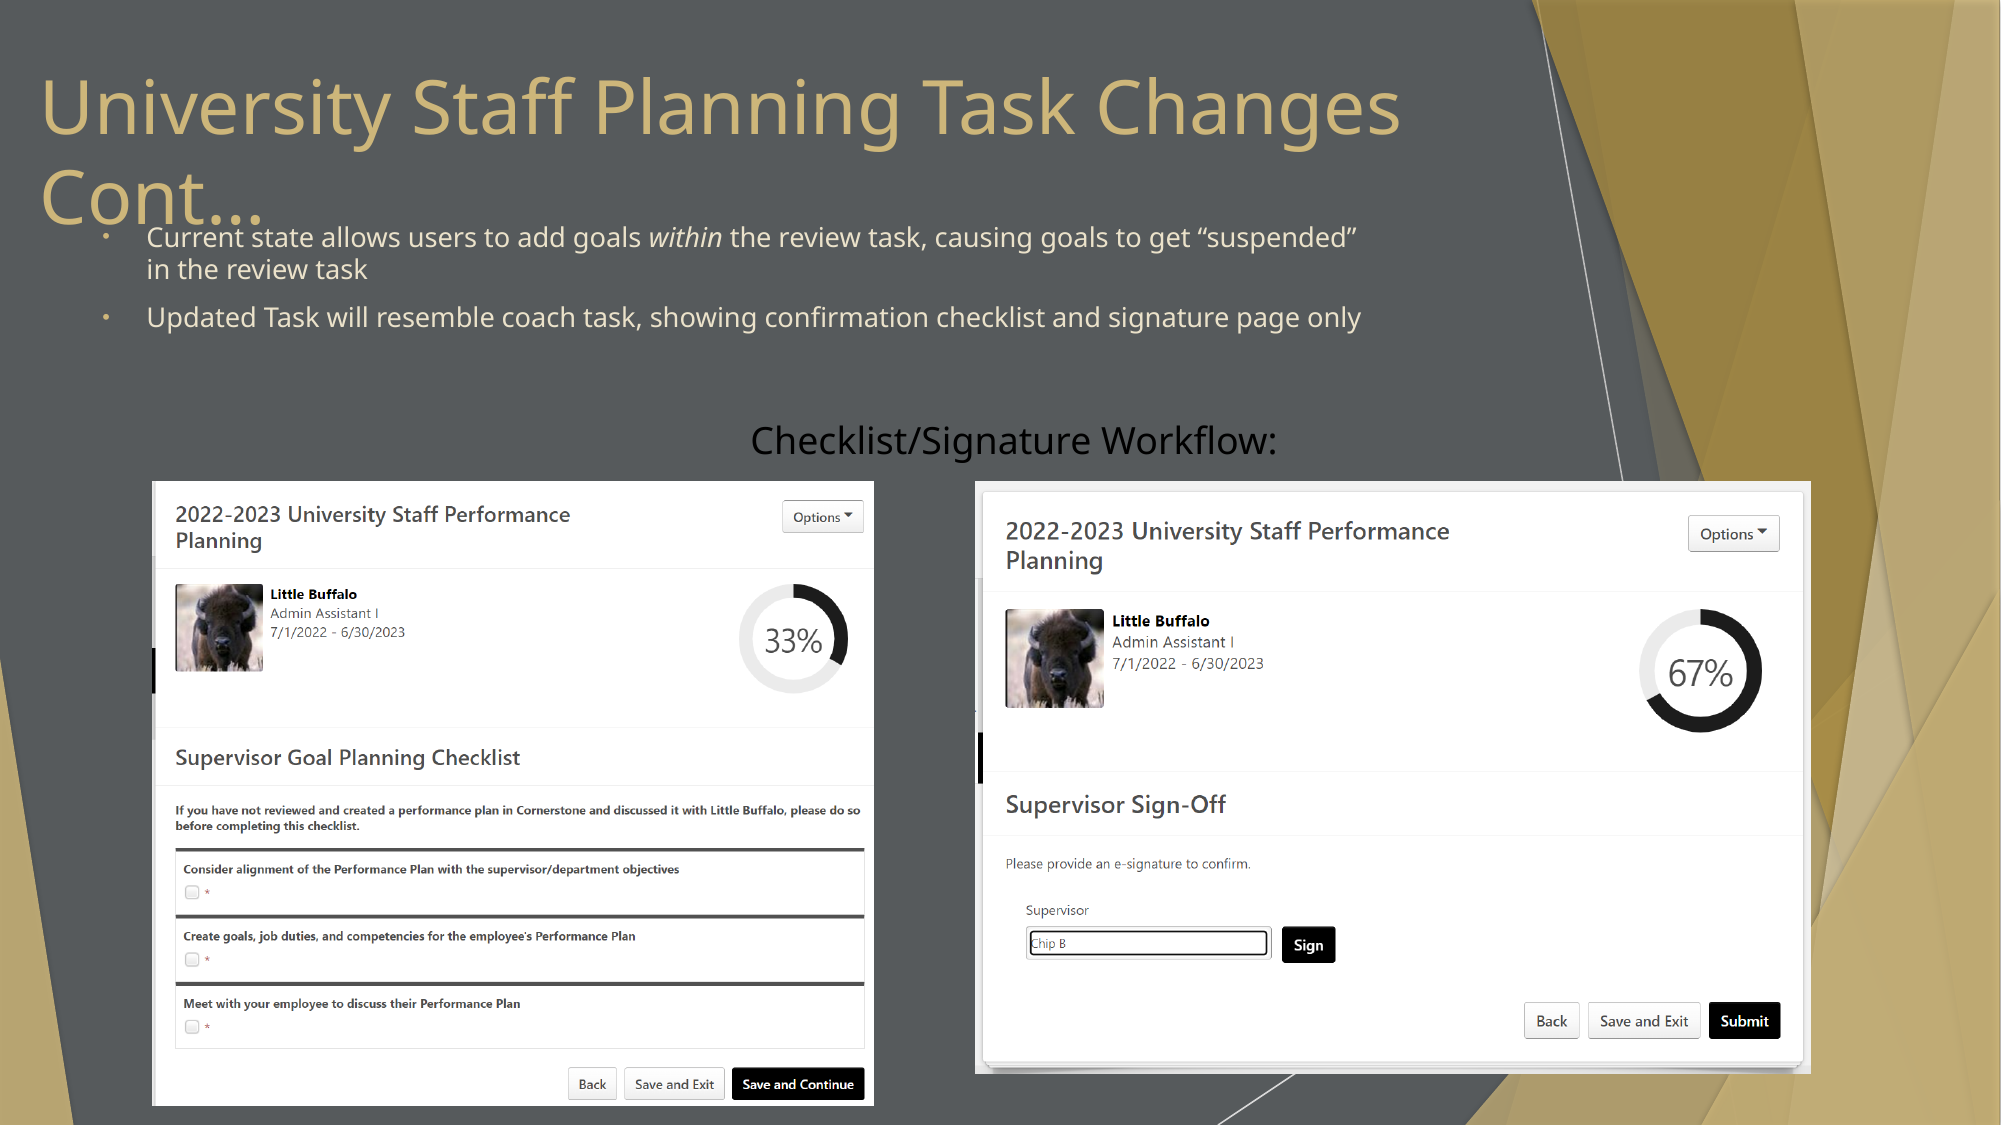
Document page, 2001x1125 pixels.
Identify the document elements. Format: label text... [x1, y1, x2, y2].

picture [975, 481, 1811, 1074]
title University Staff Planning Task Changes Cont… [24, 51, 1604, 250]
text_box Current state allows users to add goals within the review task, causing goals to get “suspended” in the review task Updated Task will resemble coach task, showing confirmation checklist and signature page only [87, 212, 1394, 362]
text_box Checklist/Signature Workflow: [735, 409, 1321, 469]
picture [151, 481, 874, 1106]
